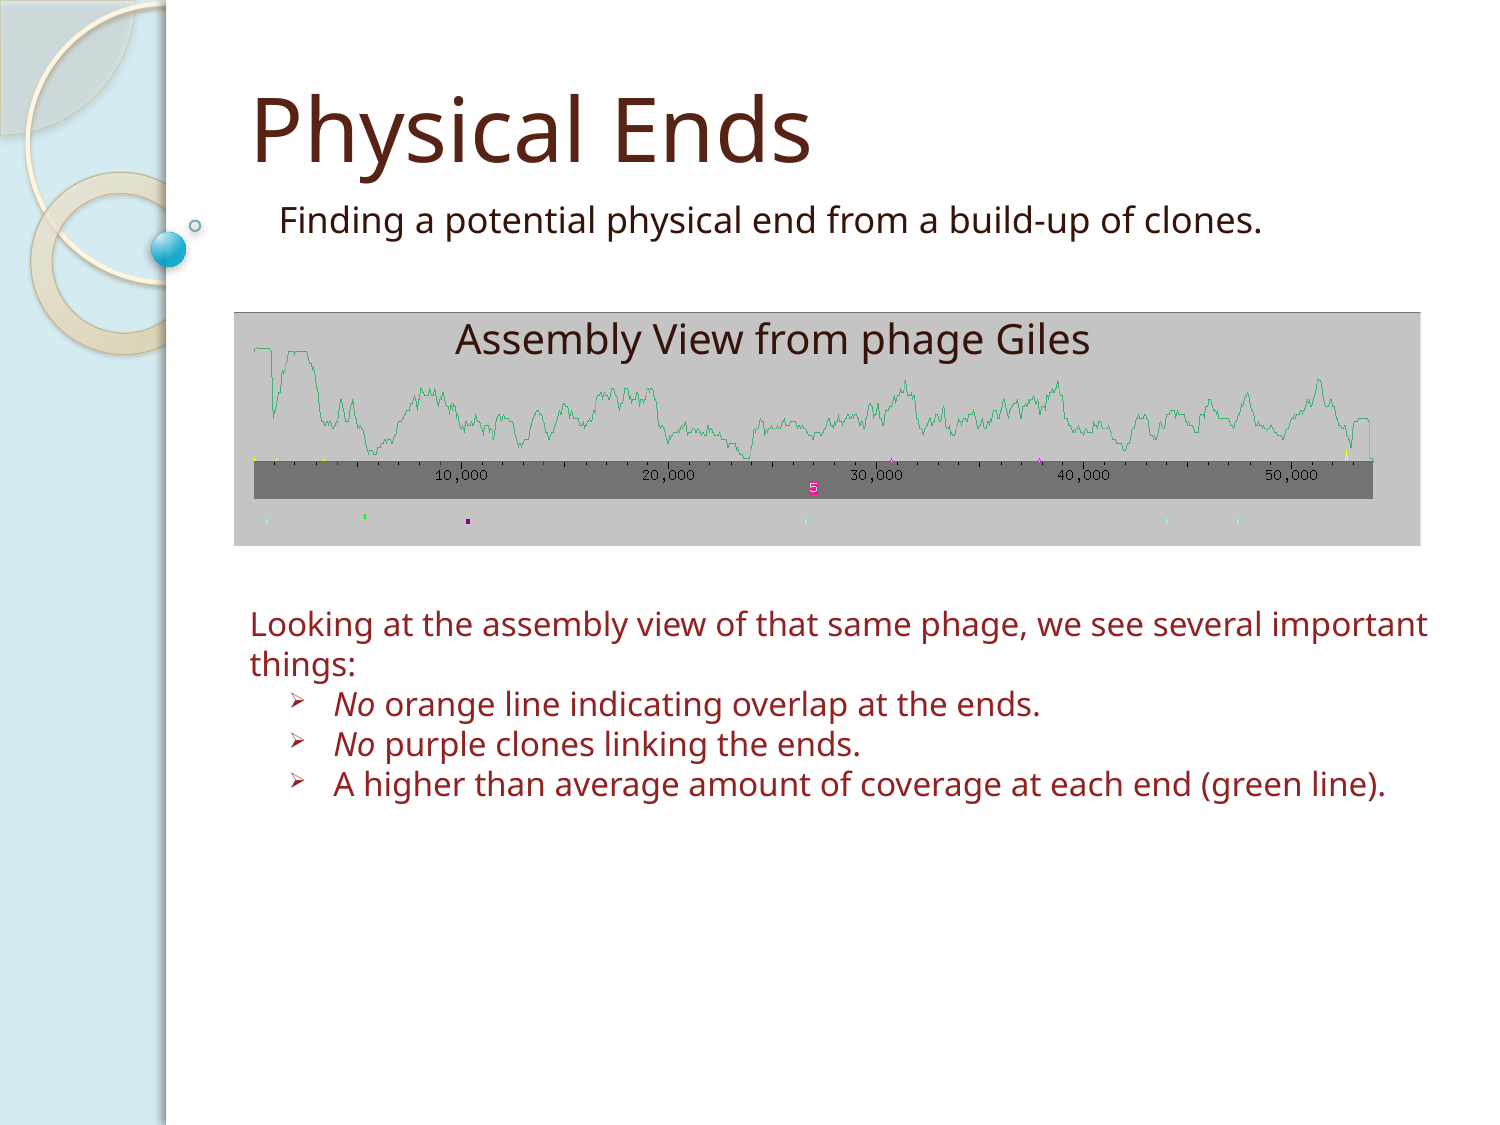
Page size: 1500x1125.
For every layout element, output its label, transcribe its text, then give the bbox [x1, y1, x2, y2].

title Physical Ends [234, 59, 1450, 188]
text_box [234, 312, 1421, 546]
text_box Looking at the assembly view of that same phage, we see several important things: No orange line indicating overlap at the ends. No purple clones linking the ends. A higher than average amount of coverage at each end (green line). [234, 596, 1450, 811]
text_box Finding a potential physical end from a build-up of clones. [259, 197, 1475, 282]
